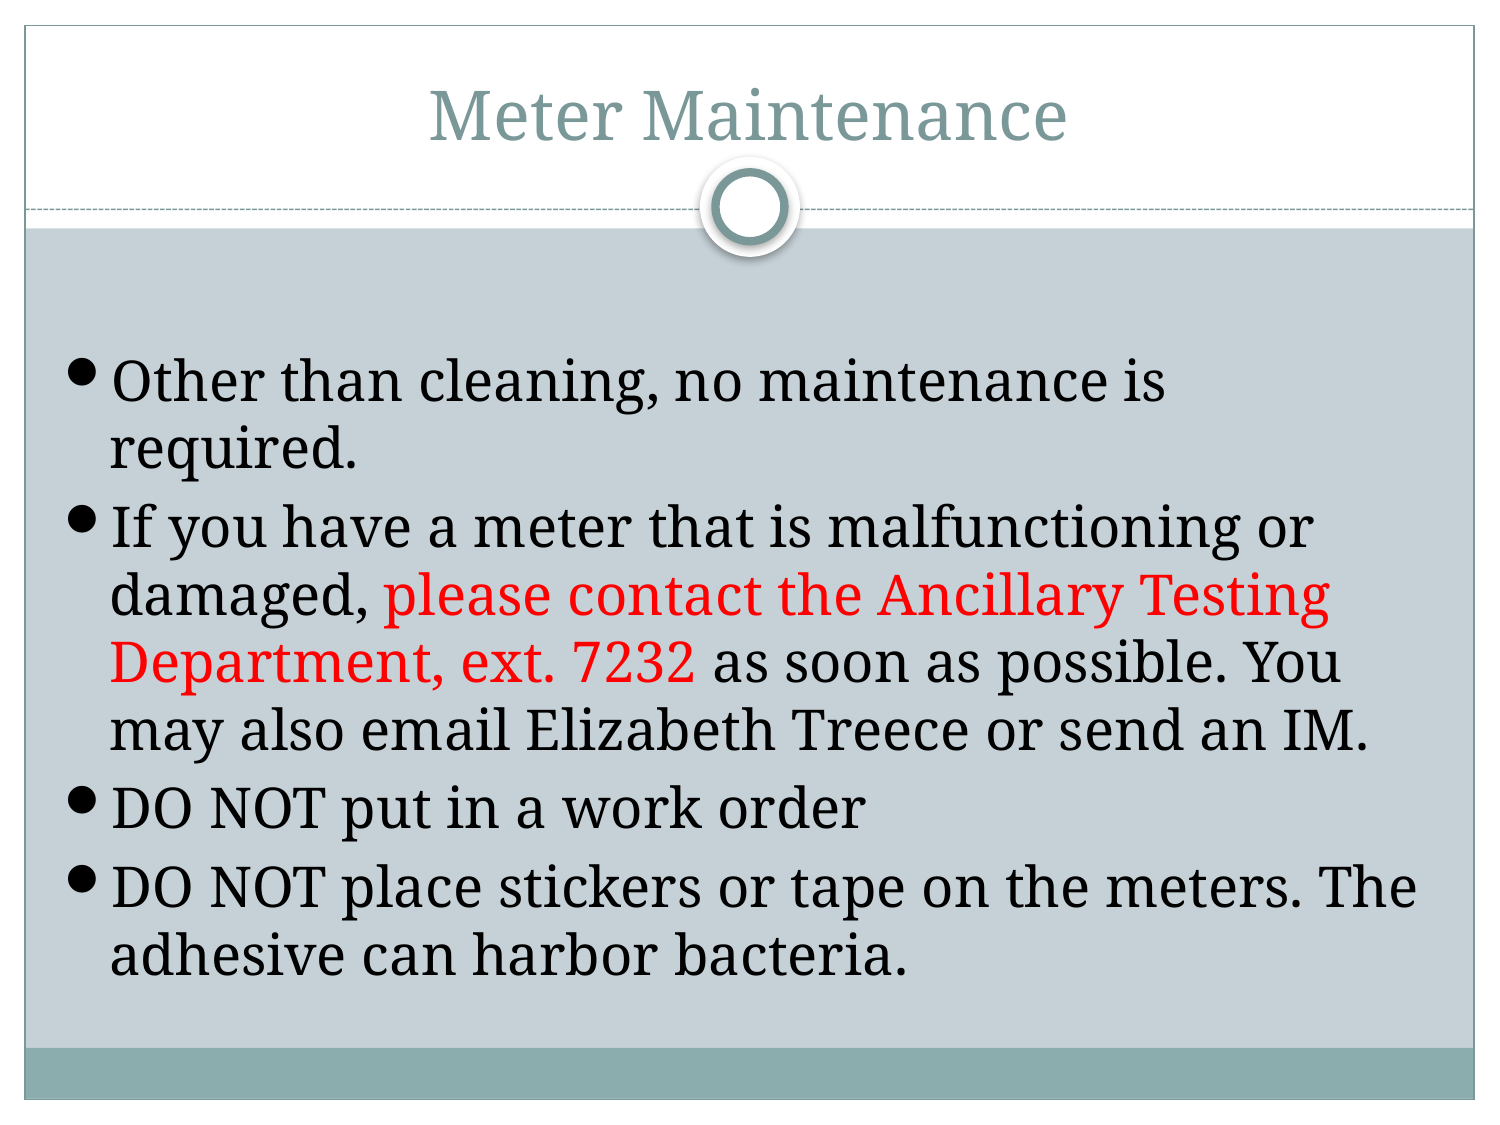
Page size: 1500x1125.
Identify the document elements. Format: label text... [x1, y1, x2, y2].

list Other than cleaning, no maintenance is required. If you have a meter that is malfunctioning or damaged, please contact the Ancillary Testing Department, ext. 7232 as soon as possible. You may also email Elizabeth Treece or send an IM. DO NOT put in a work order DO NOT place stickers or tape on the meters. The adhesive can harbor bacteria. [49, 337, 1445, 1001]
title Meter Maintenance [49, 37, 1450, 162]
